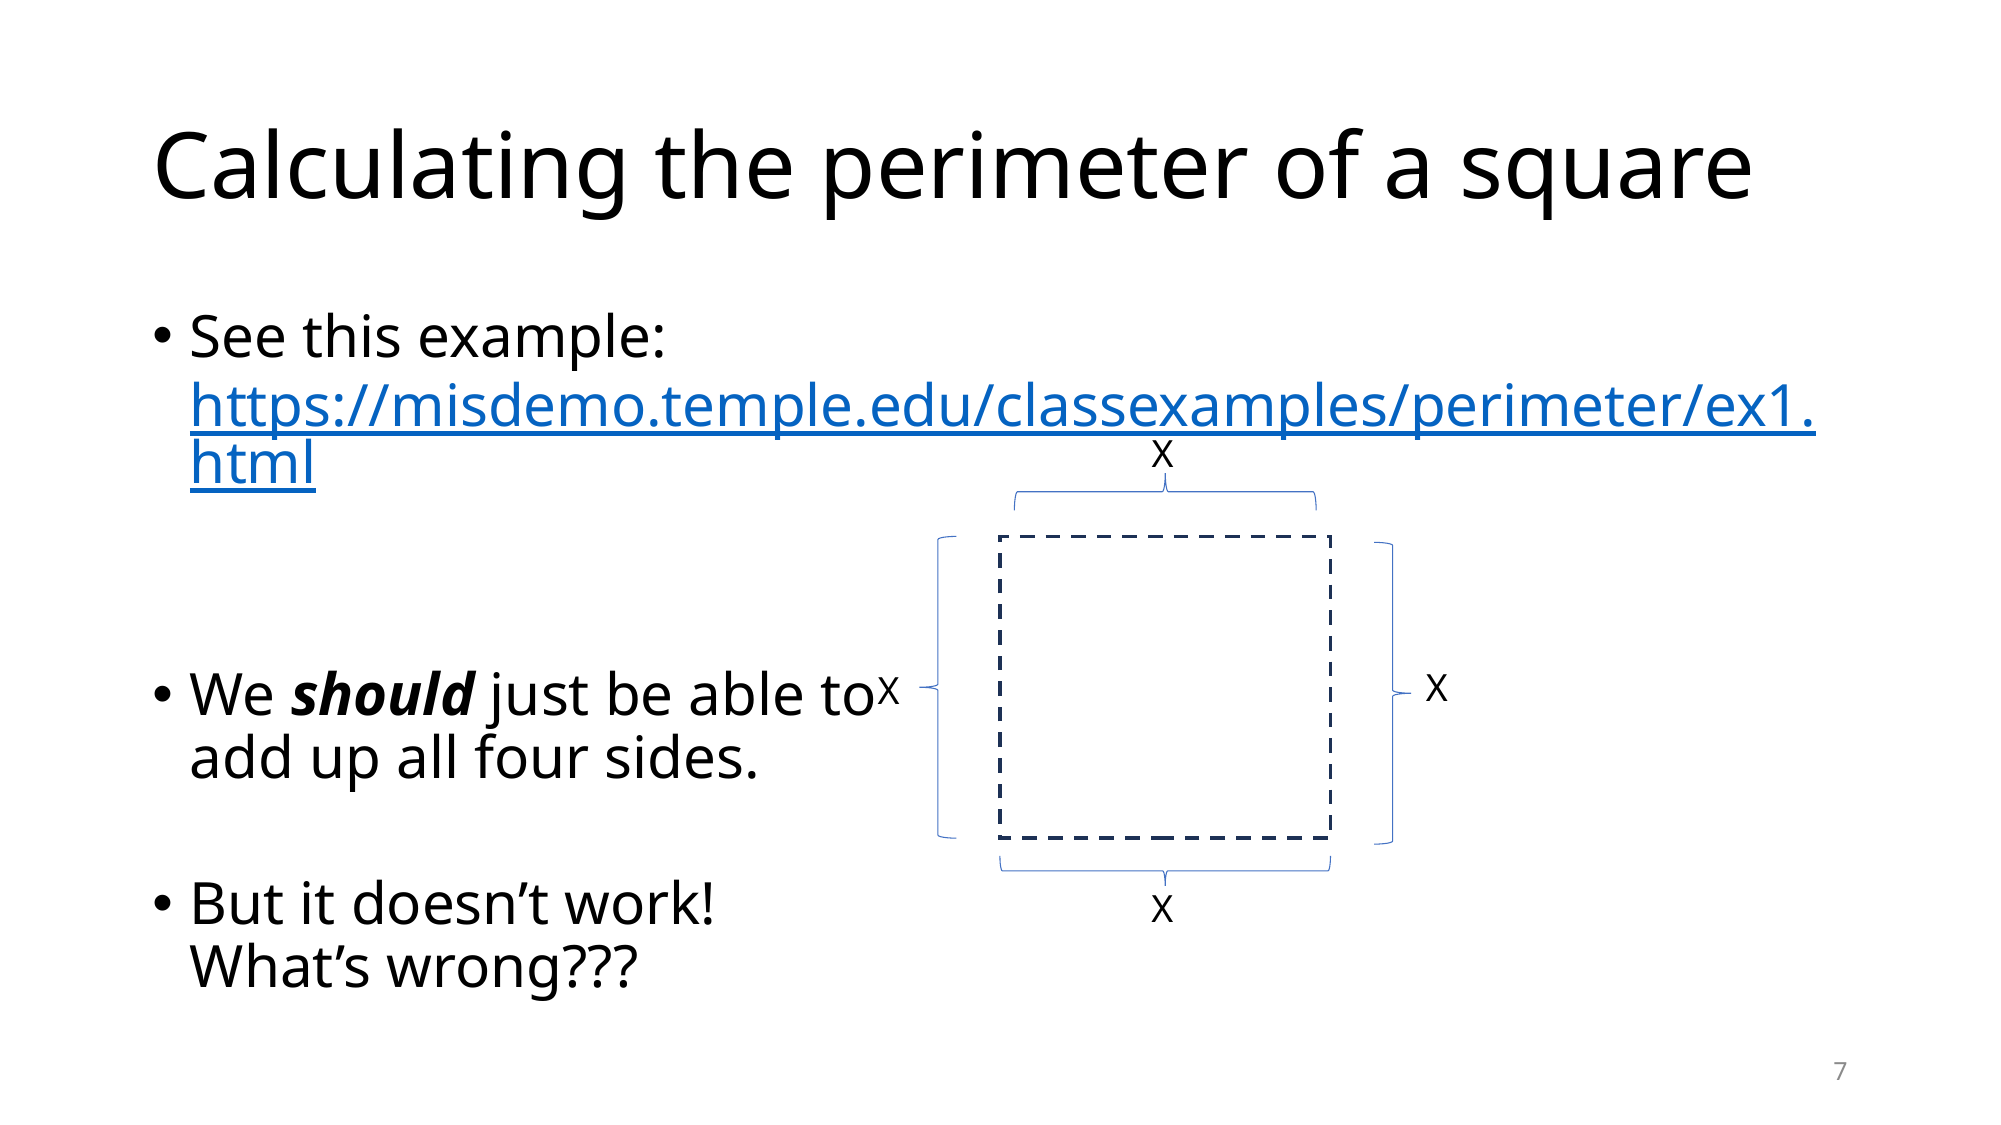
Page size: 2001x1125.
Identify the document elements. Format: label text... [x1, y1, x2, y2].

text_box [920, 535, 957, 839]
text_box X [1136, 422, 1194, 483]
slide_number 7 [1412, 1042, 1863, 1103]
text_box X [1136, 877, 1194, 938]
text_box [1374, 541, 1411, 845]
text_box X [1411, 656, 1468, 717]
title Calculating the perimeter of a square [137, 59, 1863, 278]
text_box [999, 535, 1331, 839]
list See this example: https://misdemo.temple.edu/classexamples/perimeter/ex1.html We should just be able to add up all four sides. But it doesn’t work! What’s wrong??? [137, 299, 1863, 978]
text_box X [862, 659, 920, 720]
text_box [999, 855, 1332, 877]
text_box [1013, 473, 1317, 511]
